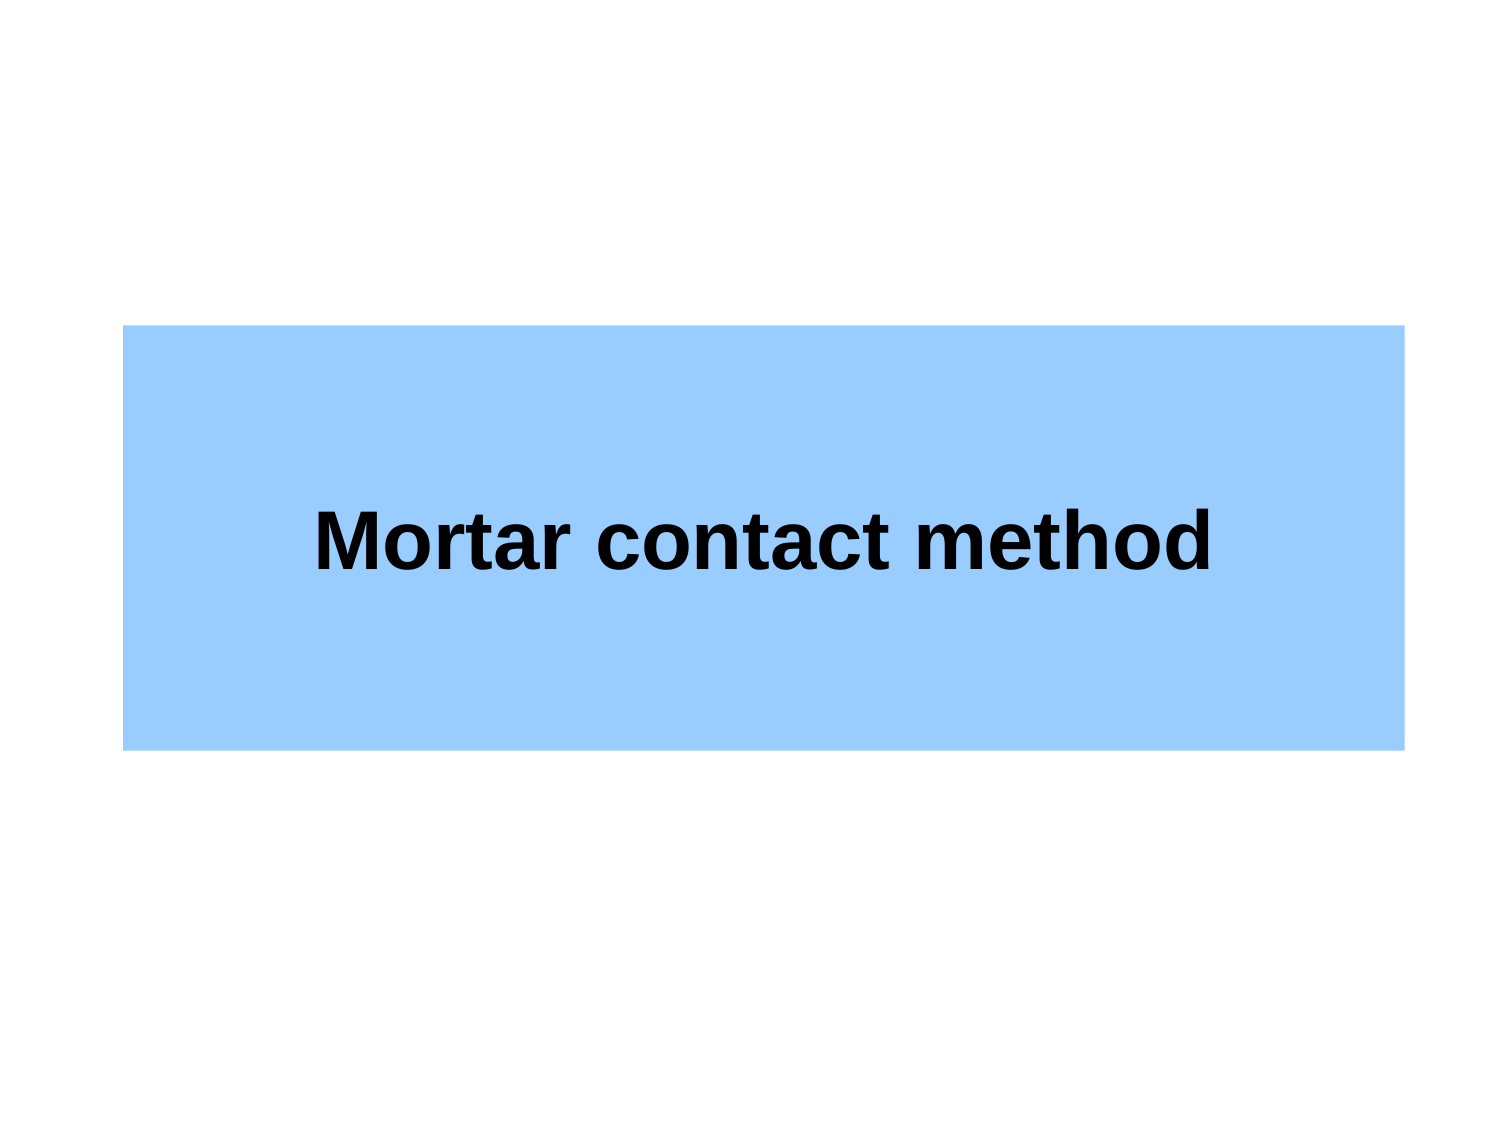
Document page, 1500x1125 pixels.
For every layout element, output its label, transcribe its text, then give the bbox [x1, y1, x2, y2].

text_box Mortar contact method [214, 476, 1313, 600]
text_box [123, 325, 1405, 751]
